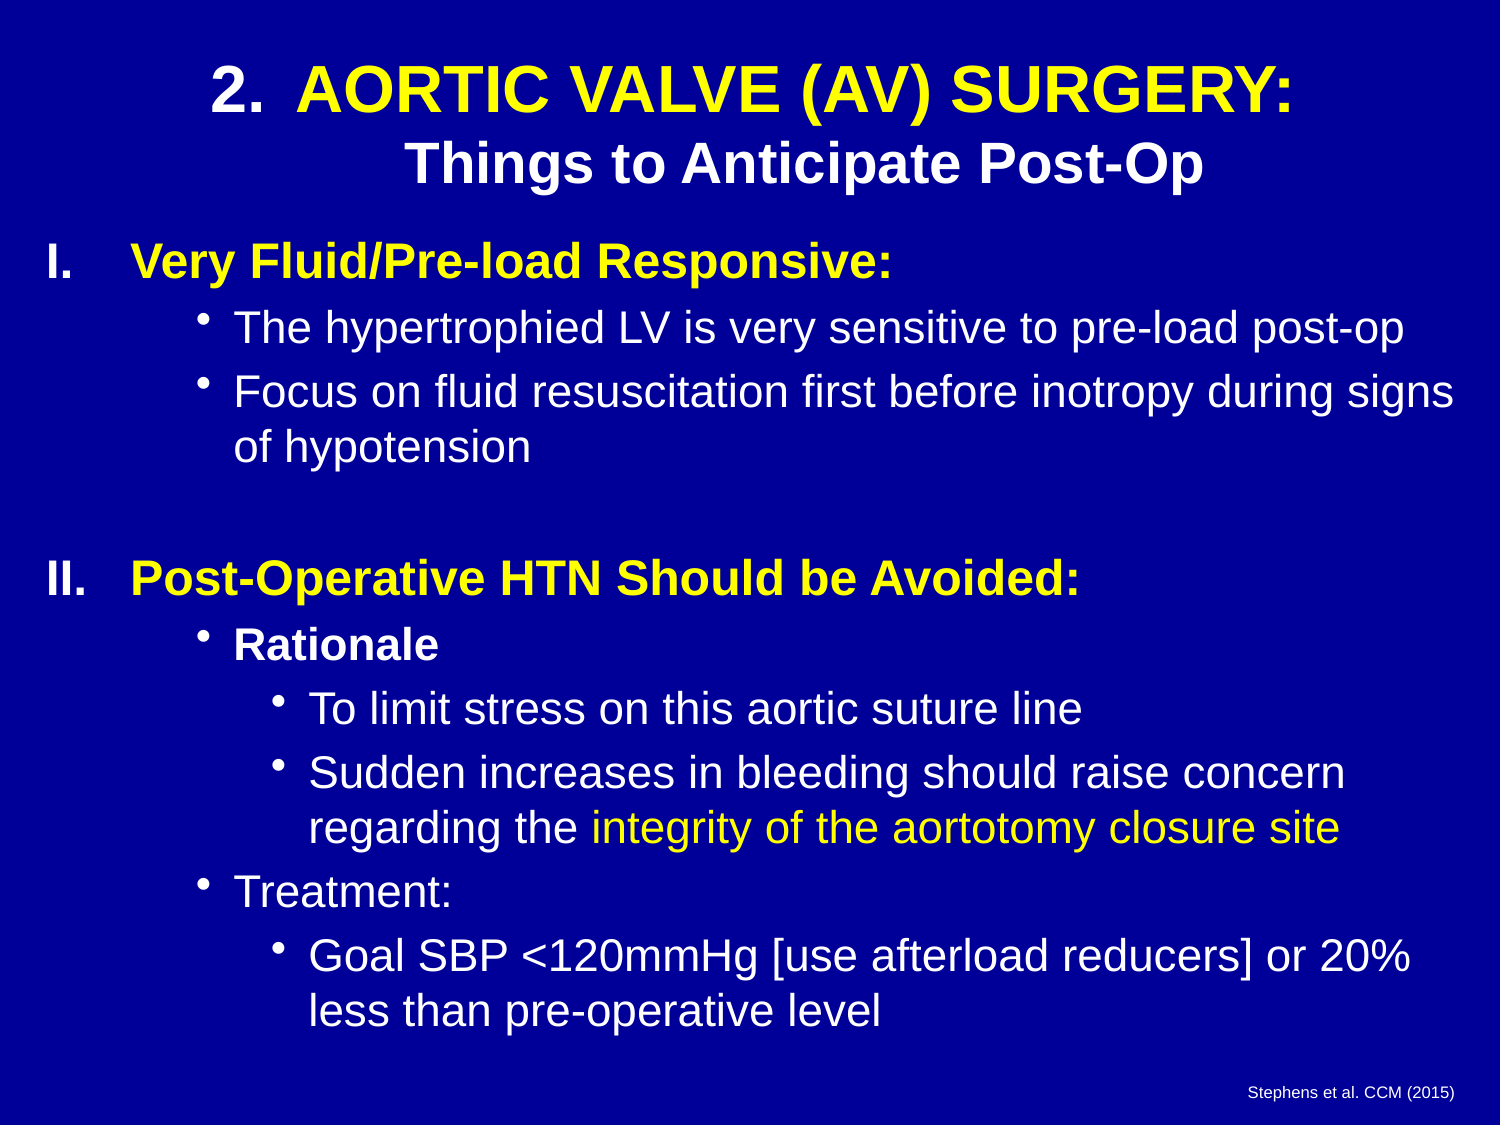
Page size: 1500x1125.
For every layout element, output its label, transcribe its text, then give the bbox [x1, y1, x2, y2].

text_box Stephens et al. CCM (2015) [1232, 1074, 1500, 1109]
list Very Fluid/Pre-load Responsive: The hypertrophied LV is very sensitive to pre-load post-op Focus on fluid resuscitation first before inotropy during signs of hypotension Post-Operative HTN Should be Avoided: Rationale To limit stress on this aortic suture line Sudden increases in bleeding should raise concern regarding the integrity of the aortotomy closure site Treatment: Goal SBP <120mmHg [use afterload reducers] or 20% less than pre-operative level [30, 220, 1478, 1077]
title AORTIC VALVE (AV) SURGERY: Things to Anticipate Post-Op [46, 45, 1480, 203]
